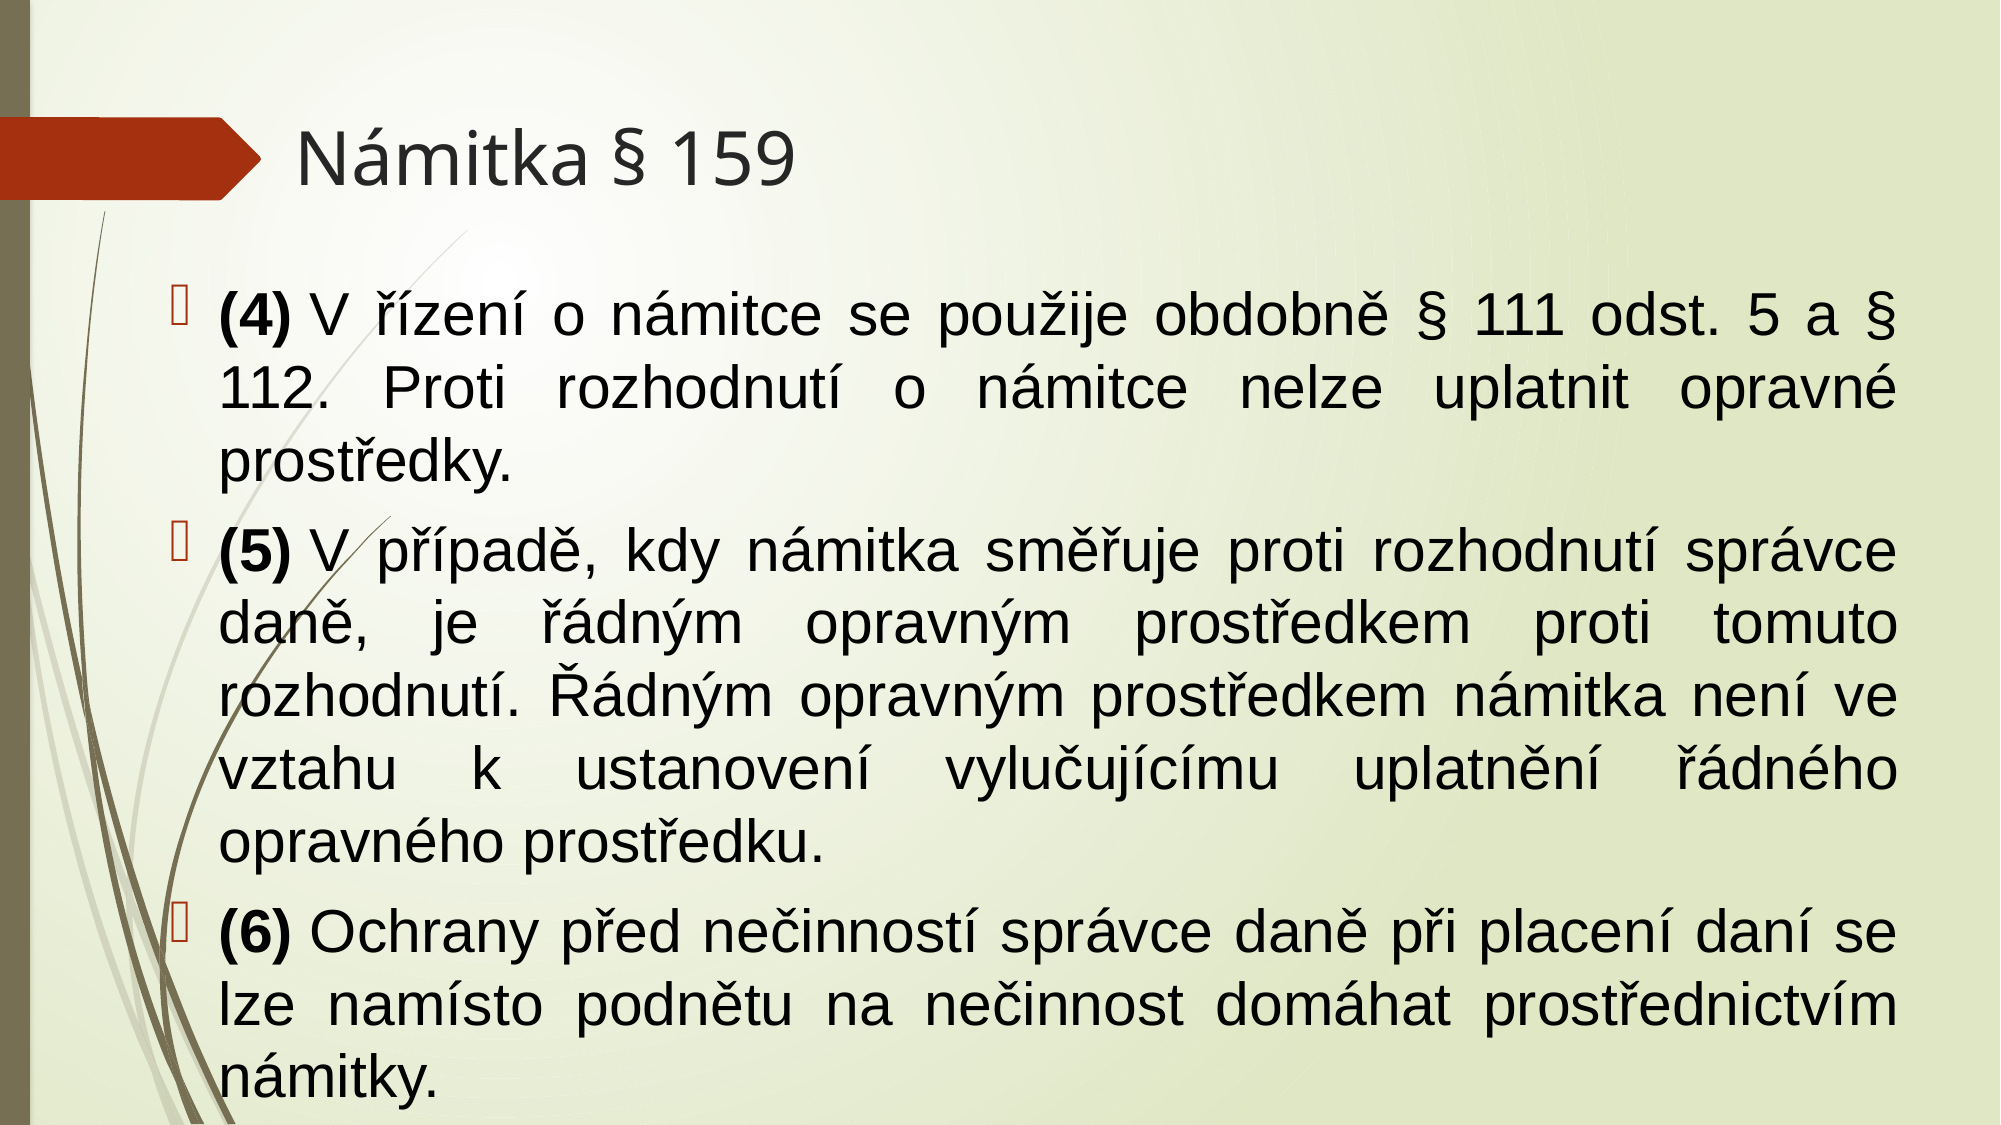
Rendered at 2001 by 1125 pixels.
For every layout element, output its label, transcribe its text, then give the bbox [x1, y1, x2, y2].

title Námitka § 159 [279, 102, 1888, 220]
list (4) V řízení o námitce se použije obdobně § 111 odst. 5 a § 112. Proti rozhodnutí o námitce nelze uplatnit opravné prostředky. (5) V případě, kdy námitka směřuje proti rozhodnutí správce daně, je řádným opravným prostředkem proti tomuto rozhodnutí. Řádným opravným prostředkem námitka není ve vztahu k ustanovení vylučujícímu uplatnění řádného opravného prostředku. (6) Ochrany před nečinností správce daně při placení daní se lze namísto podnětu na nečinnost domáhat prostřednictvím námitky. [154, 267, 1916, 1125]
